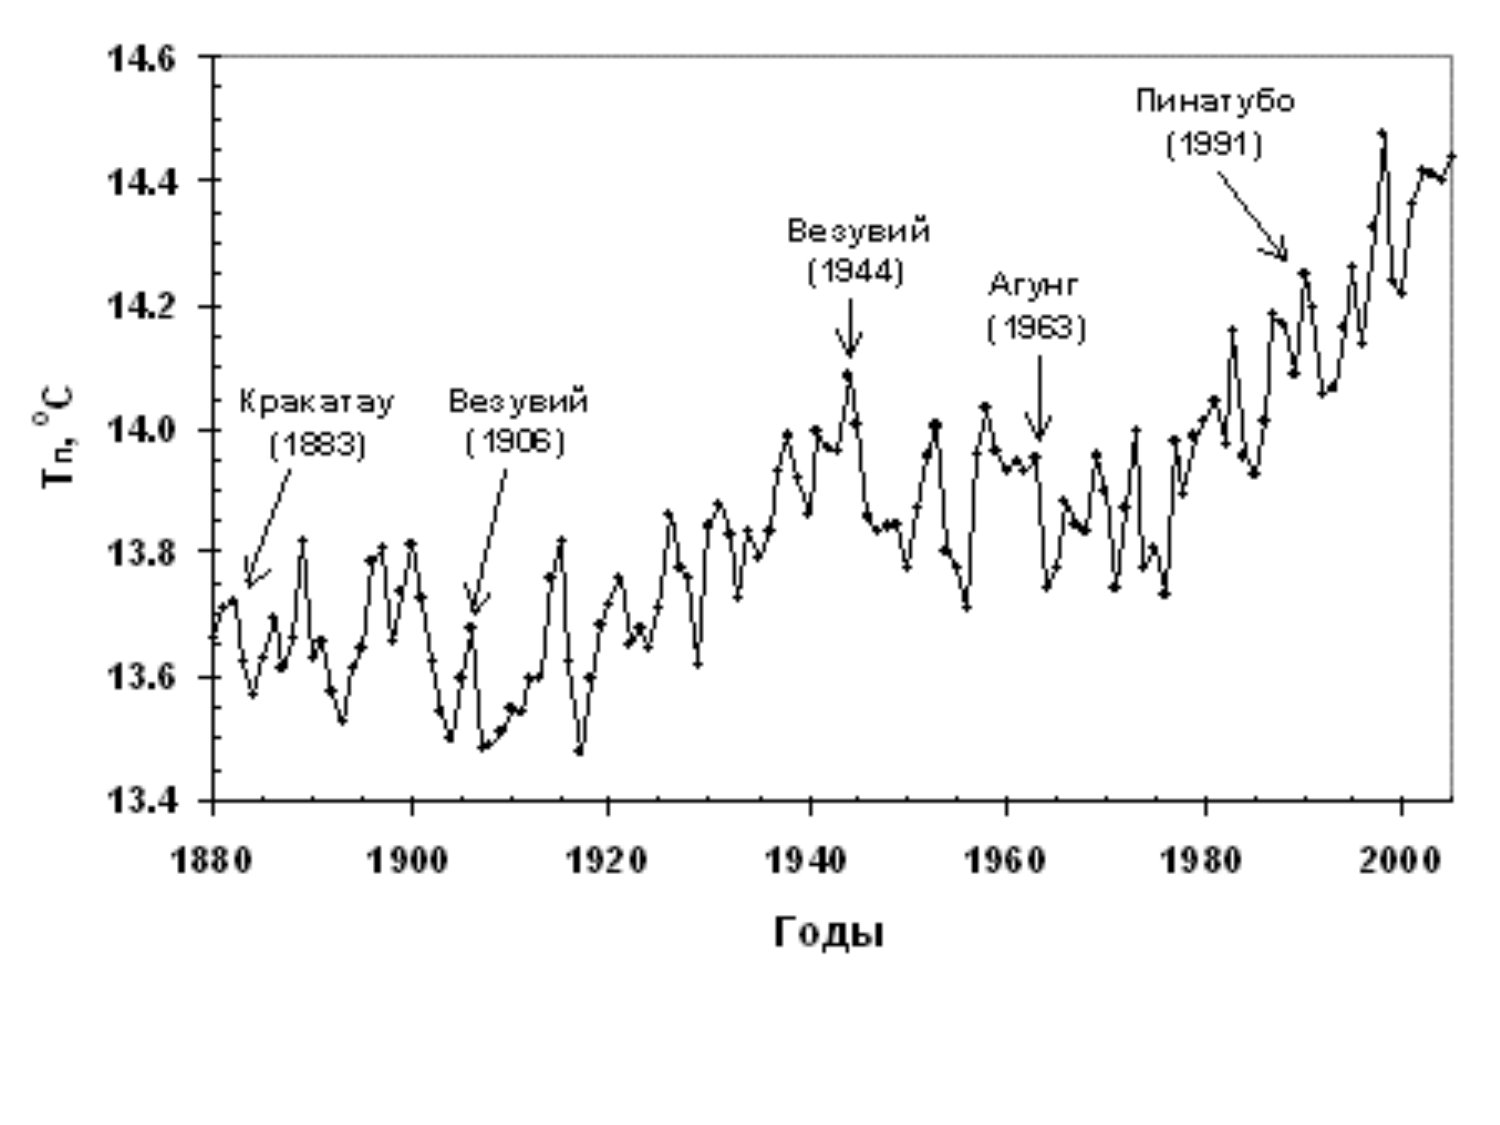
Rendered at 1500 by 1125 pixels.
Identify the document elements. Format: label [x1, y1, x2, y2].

text_box [0, 0, 1500, 1125]
